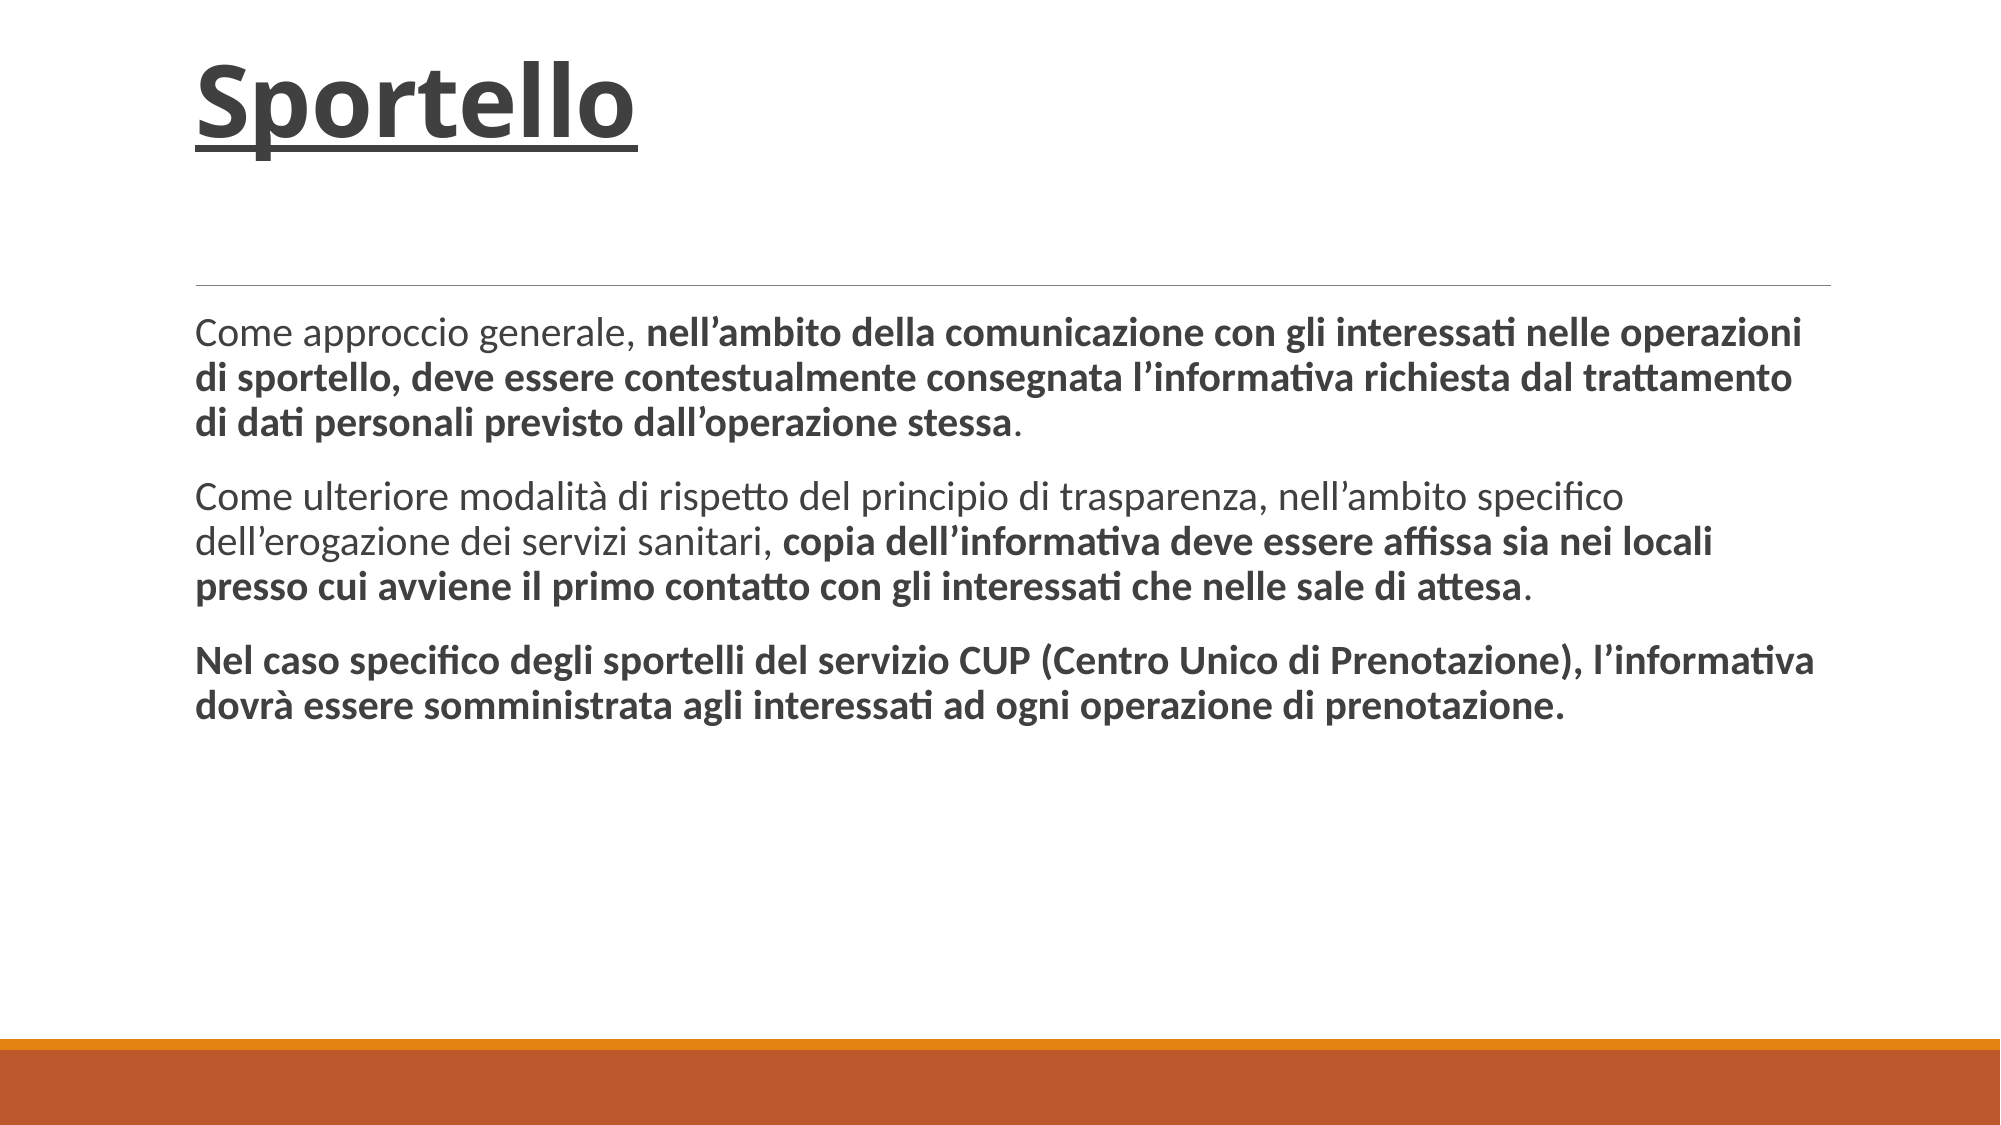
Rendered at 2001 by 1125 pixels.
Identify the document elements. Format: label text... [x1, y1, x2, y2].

list Come approccio generale, nell’ambito della comunicazione con gli interessati nelle operazioni di sportello, deve essere contestualmente consegnata l’informativa richiesta dal trattamento di dati personali previsto dall’operazione stessa. Come ulteriore modalità di rispetto del principio di trasparenza, nell’ambito specifico dell’erogazione dei servizi sanitari, copia dell’informativa deve essere affissa sia nei locali presso cui avviene il primo contatto con gli interessati che nelle sale di attesa. Nel caso specifico degli sportelli del servizio CUP (Centro Unico di Prenotazione), l’informativa dovrà essere somministrata agli interessati ad ogni operazione di prenotazione. [180, 302, 1830, 963]
title Sportello [180, 47, 1830, 285]
